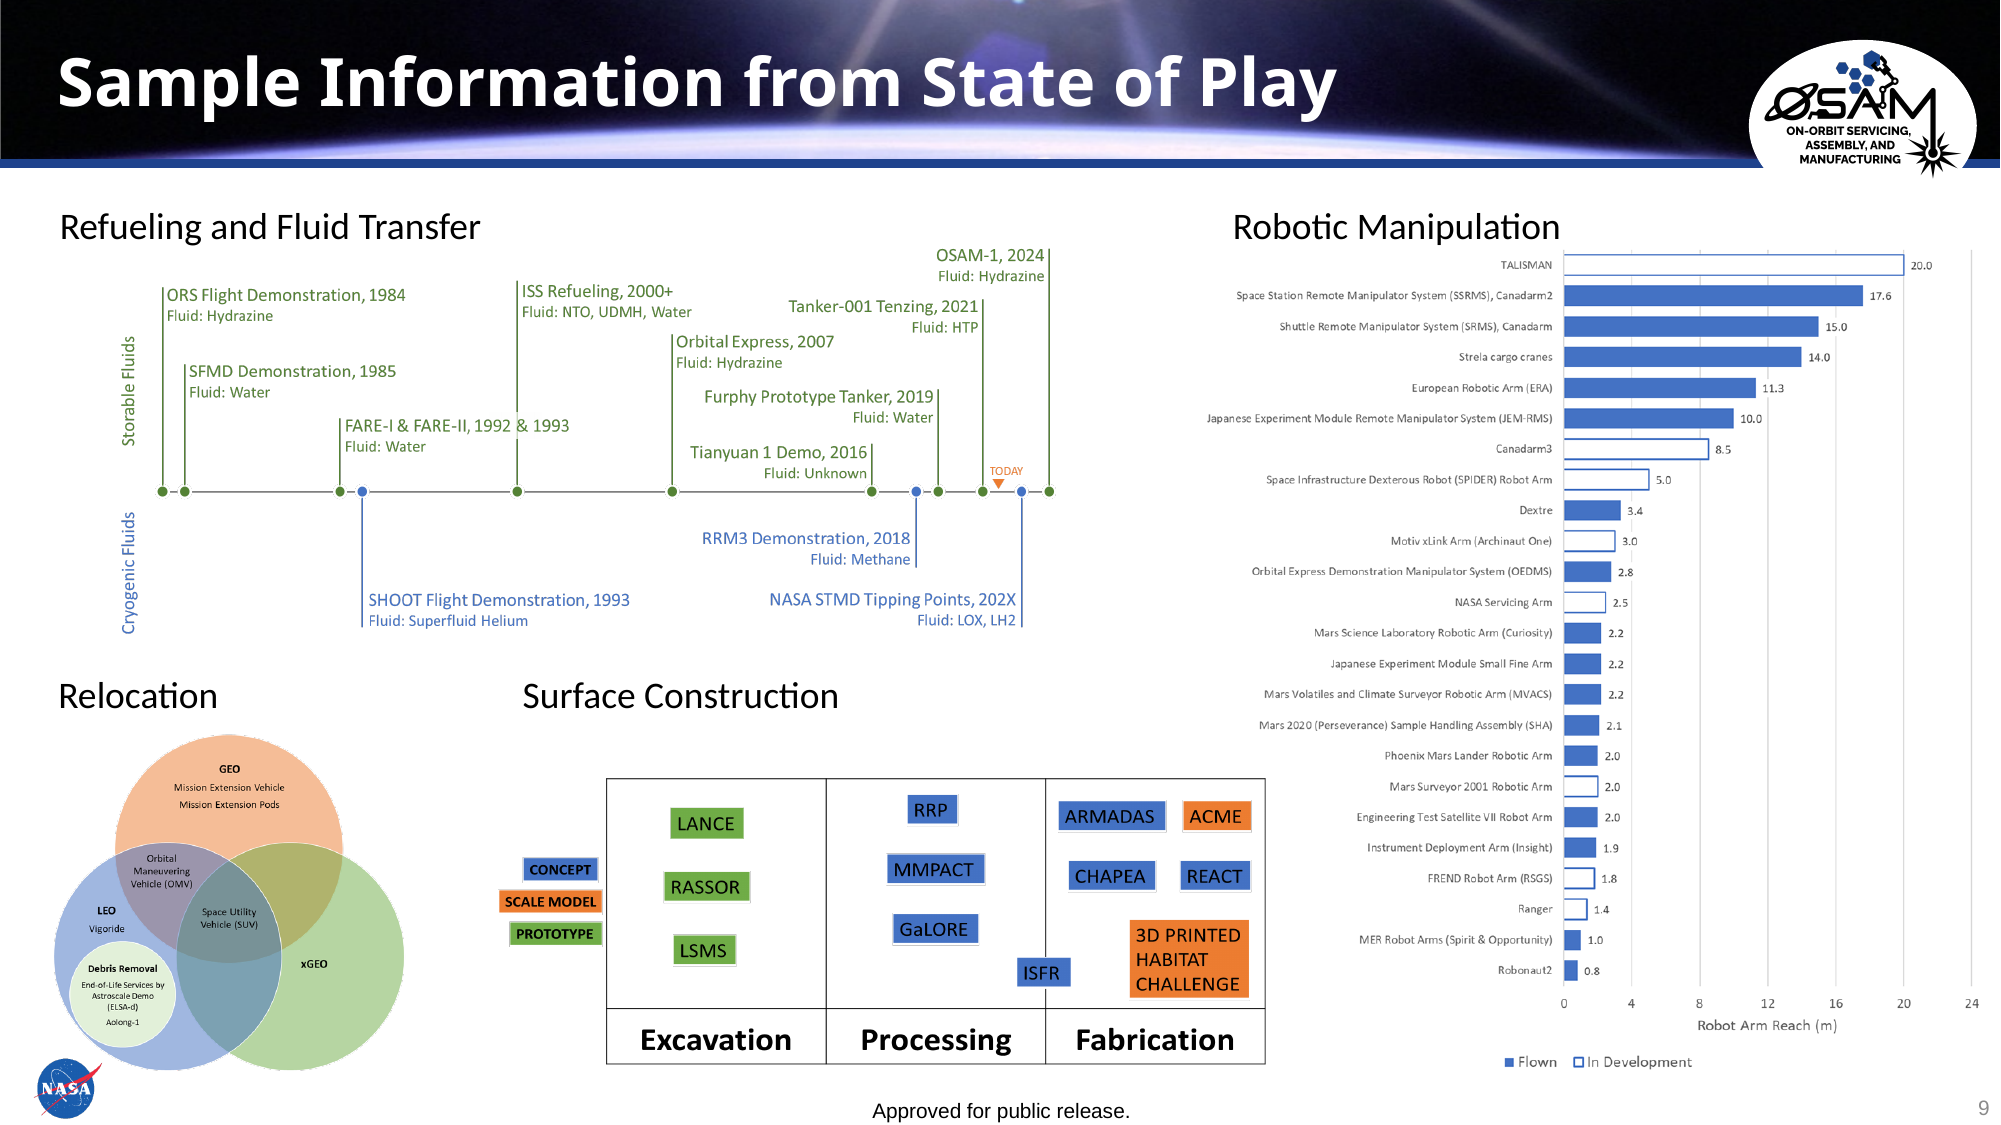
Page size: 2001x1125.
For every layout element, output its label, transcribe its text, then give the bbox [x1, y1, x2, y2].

picture [110, 237, 1056, 646]
text_box Surface Construction [507, 663, 855, 724]
footer Approved for public release. [759, 1089, 1244, 1121]
picture [0, 237, 1991, 1119]
title Sample Information from State of Play [42, 9, 1731, 160]
picture [0, 0, 2000, 210]
text_box Relocation [43, 663, 234, 710]
text_box Robotic Manipulation [1218, 194, 1577, 237]
slide_number 9 [1554, 1089, 2000, 1125]
text_box Refueling and Fluid Transfer [45, 194, 497, 255]
